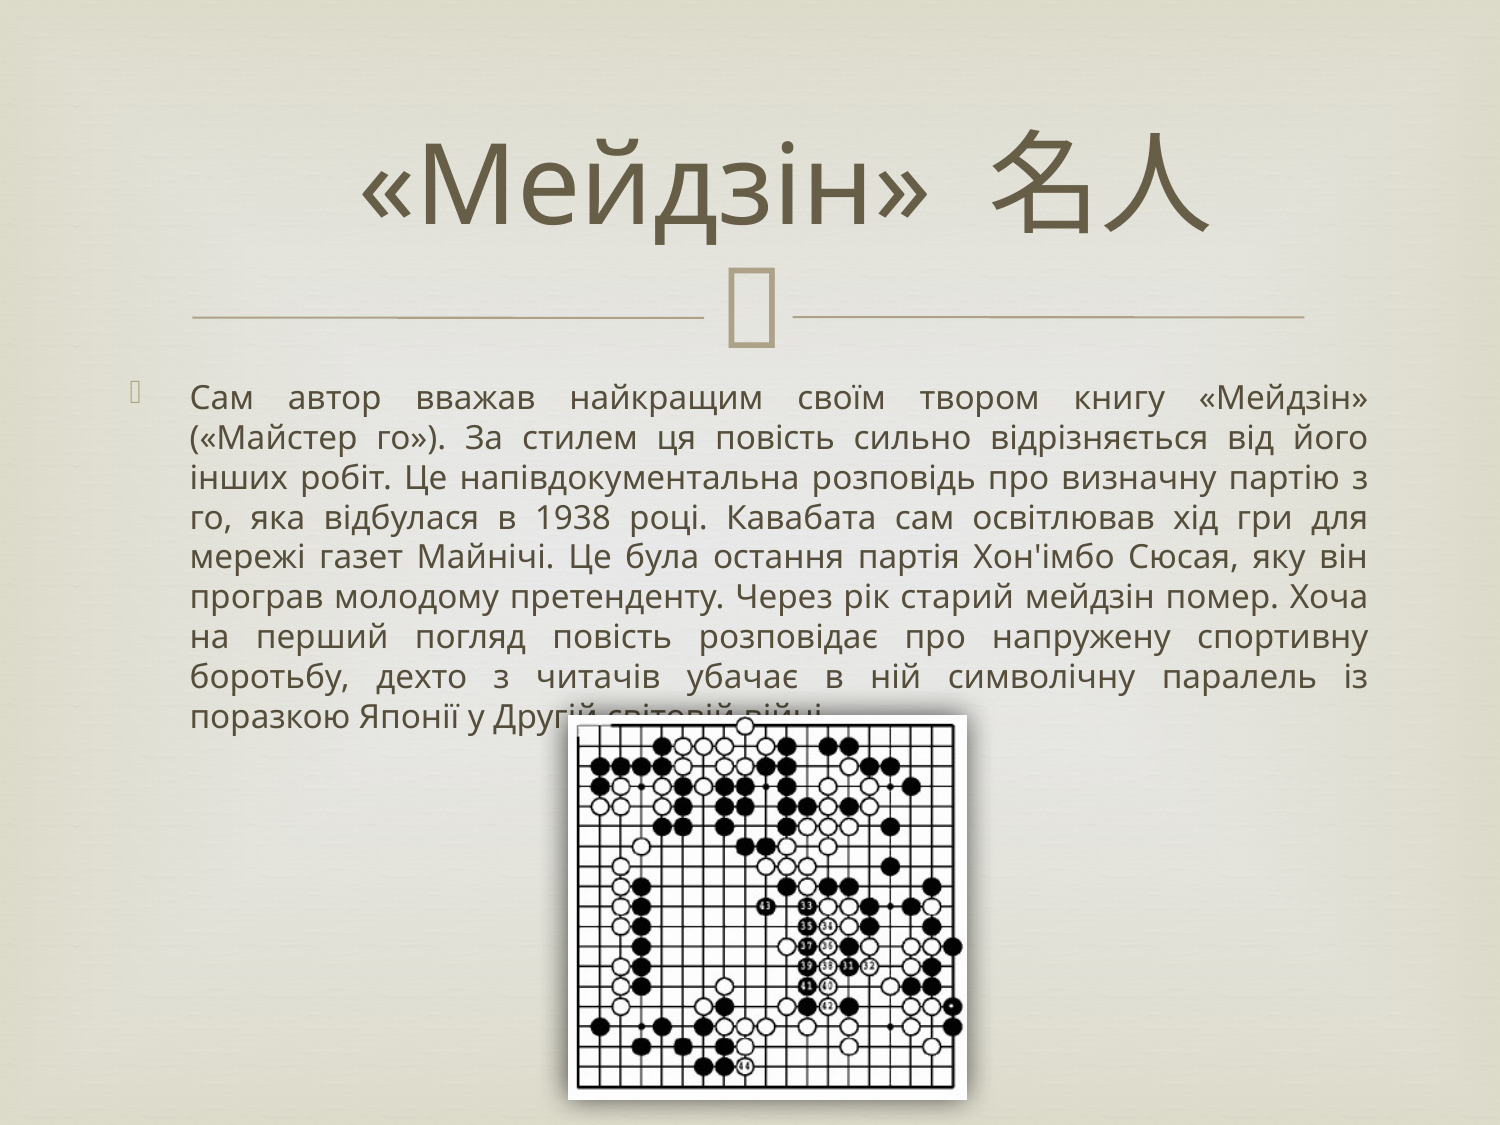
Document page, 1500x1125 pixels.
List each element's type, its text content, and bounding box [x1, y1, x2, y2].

picture [567, 715, 967, 1101]
title «Мейдзін» 名人 [112, 93, 1459, 267]
list Сам автор вважав найкращим своїм твором книгу «Мейдзін» («Майстер го»). За стилем ця повість сильно відрізняється від його інших робіт. Це напівдокументальна розповідь про визначну партію з го, яка відбулася в 1938 році. Кавабата сам освітлював хід гри для мережі газет Майнічі. Це була остання партія Хон'імбо Сюсая, яку він програв молодому претенденту. Через рік старий мейдзін помер. Хоча на перший погляд повість розповідає про напружену спортивну боротьбу, дехто з читачів убачає в ній символічну паралель із поразкою Японії у Другій світовій війні. [114, 368, 1386, 1005]
